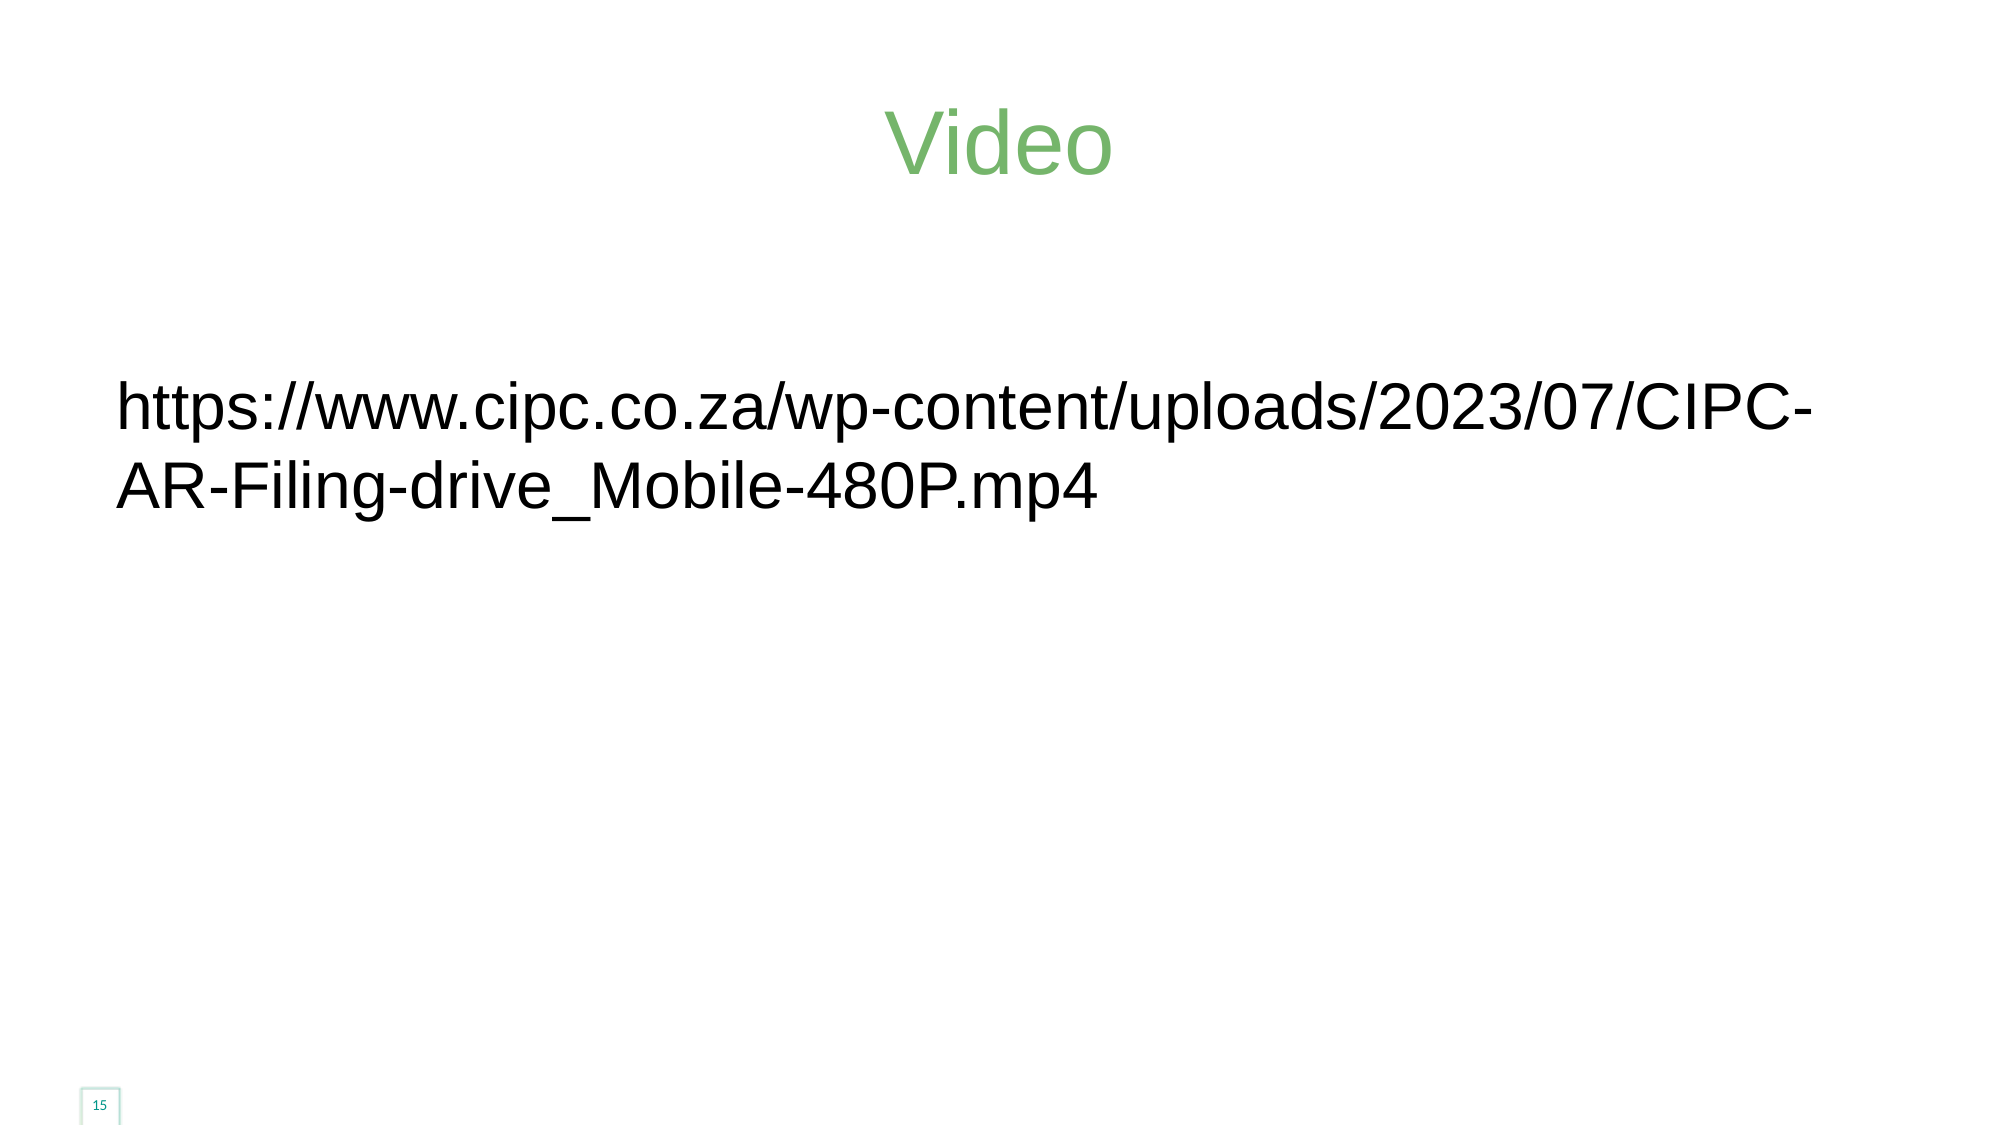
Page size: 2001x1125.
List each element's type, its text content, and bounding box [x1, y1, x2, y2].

picture [67, 1068, 200, 1125]
list https://www.cipc.co.za/wp-content/uploads/2023/07/CIPC-AR-Filing-drive_Mobile-480P.mp4 [99, 262, 1900, 1005]
title Video [99, 45, 1900, 233]
